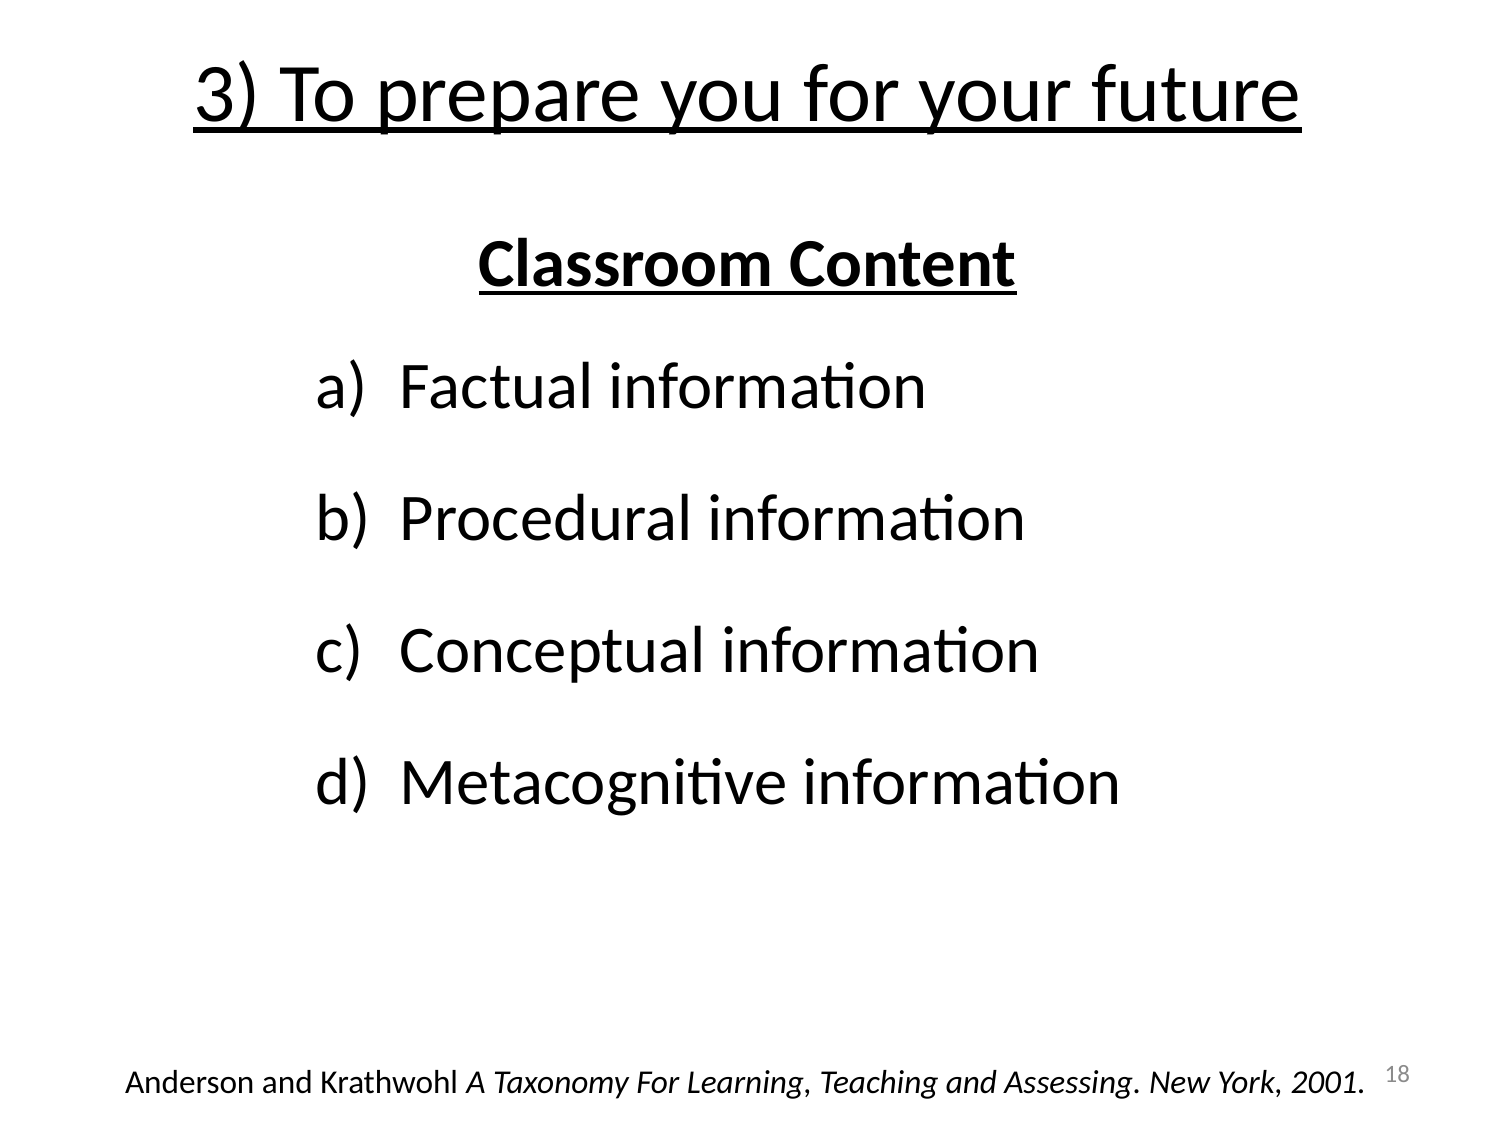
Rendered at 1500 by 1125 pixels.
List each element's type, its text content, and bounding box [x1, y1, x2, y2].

slide_number 18 [1074, 1042, 1425, 1103]
text_box 3) To prepare you for your future [129, 31, 1367, 146]
list Classroom Content Factual information Procedural information Conceptual information Metacognitive information [225, 210, 1271, 962]
text_box Anderson and Krathwohl A Taxonomy For Learning, Teaching and Assessing. New York, 2001. [59, 1053, 1441, 1108]
